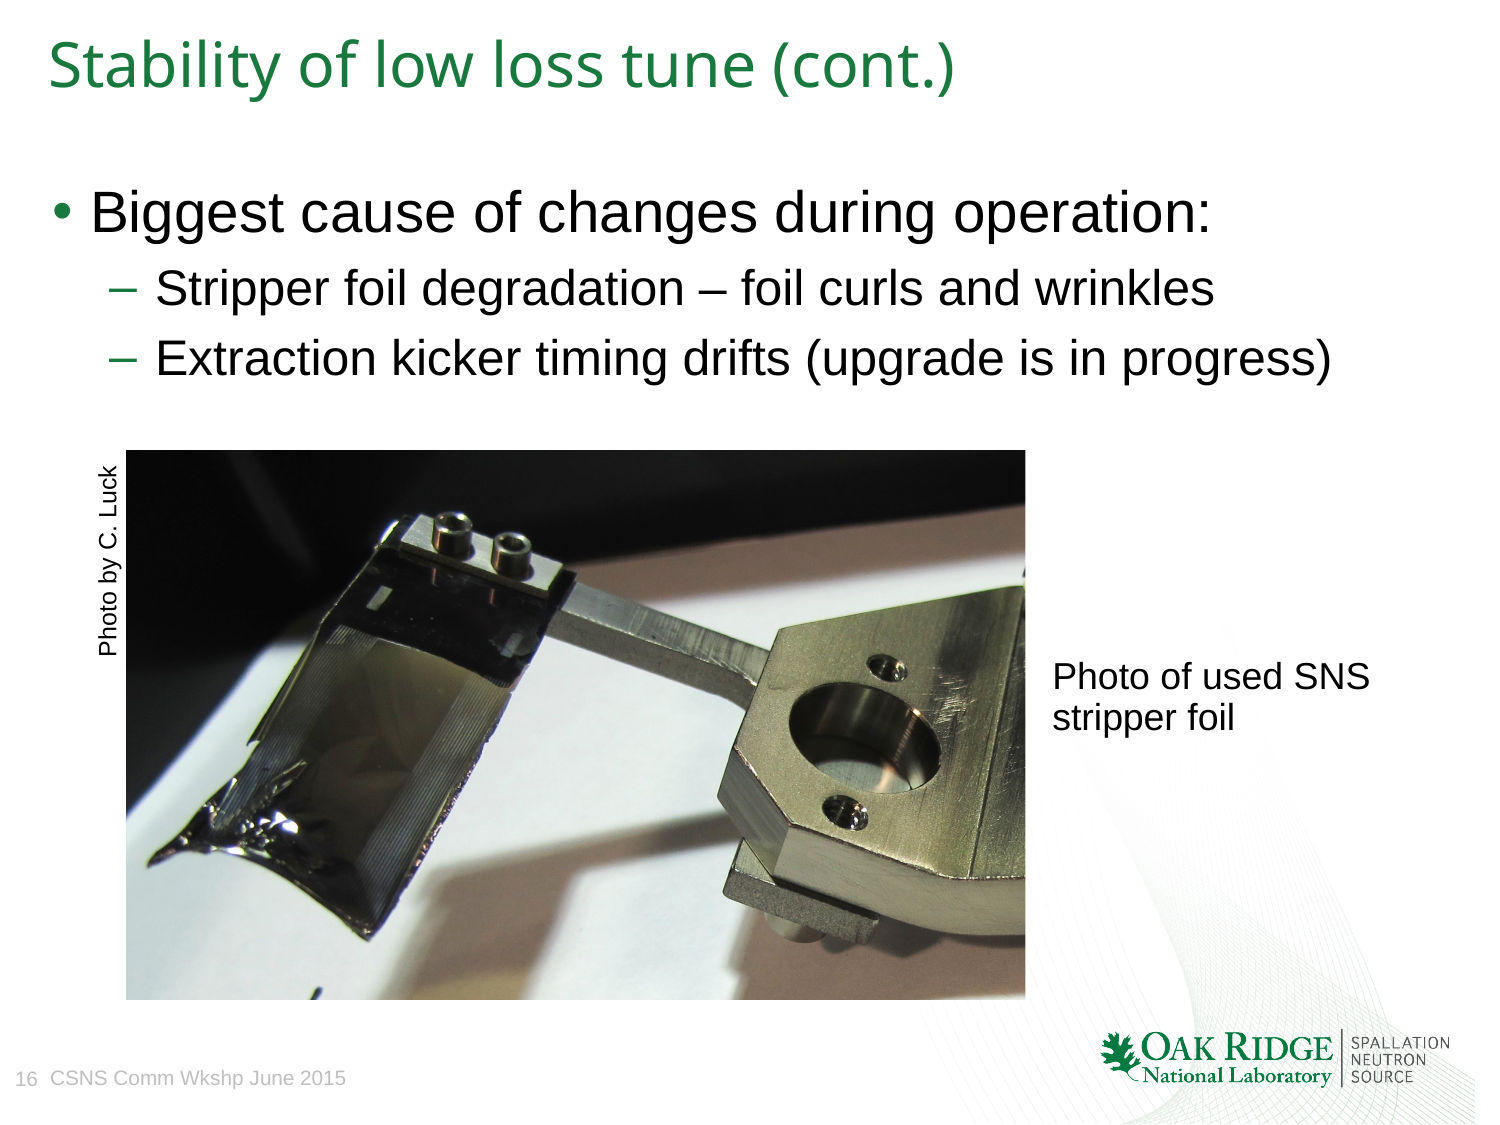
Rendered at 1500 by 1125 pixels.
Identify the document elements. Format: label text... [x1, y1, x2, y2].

picture [0, 0, 1475, 1125]
text_box Photo by C. Luck [87, 450, 121, 672]
list Biggest cause of changes during operation: Stripper foil degradation – foil curls and wrinkles Extraction kicker timing drifts (upgrade is in progress) [37, 174, 1456, 909]
title Stability of low loss tune (cont.) [33, 28, 1451, 111]
text_box Photo of used SNS stripper foil [1037, 649, 1438, 746]
